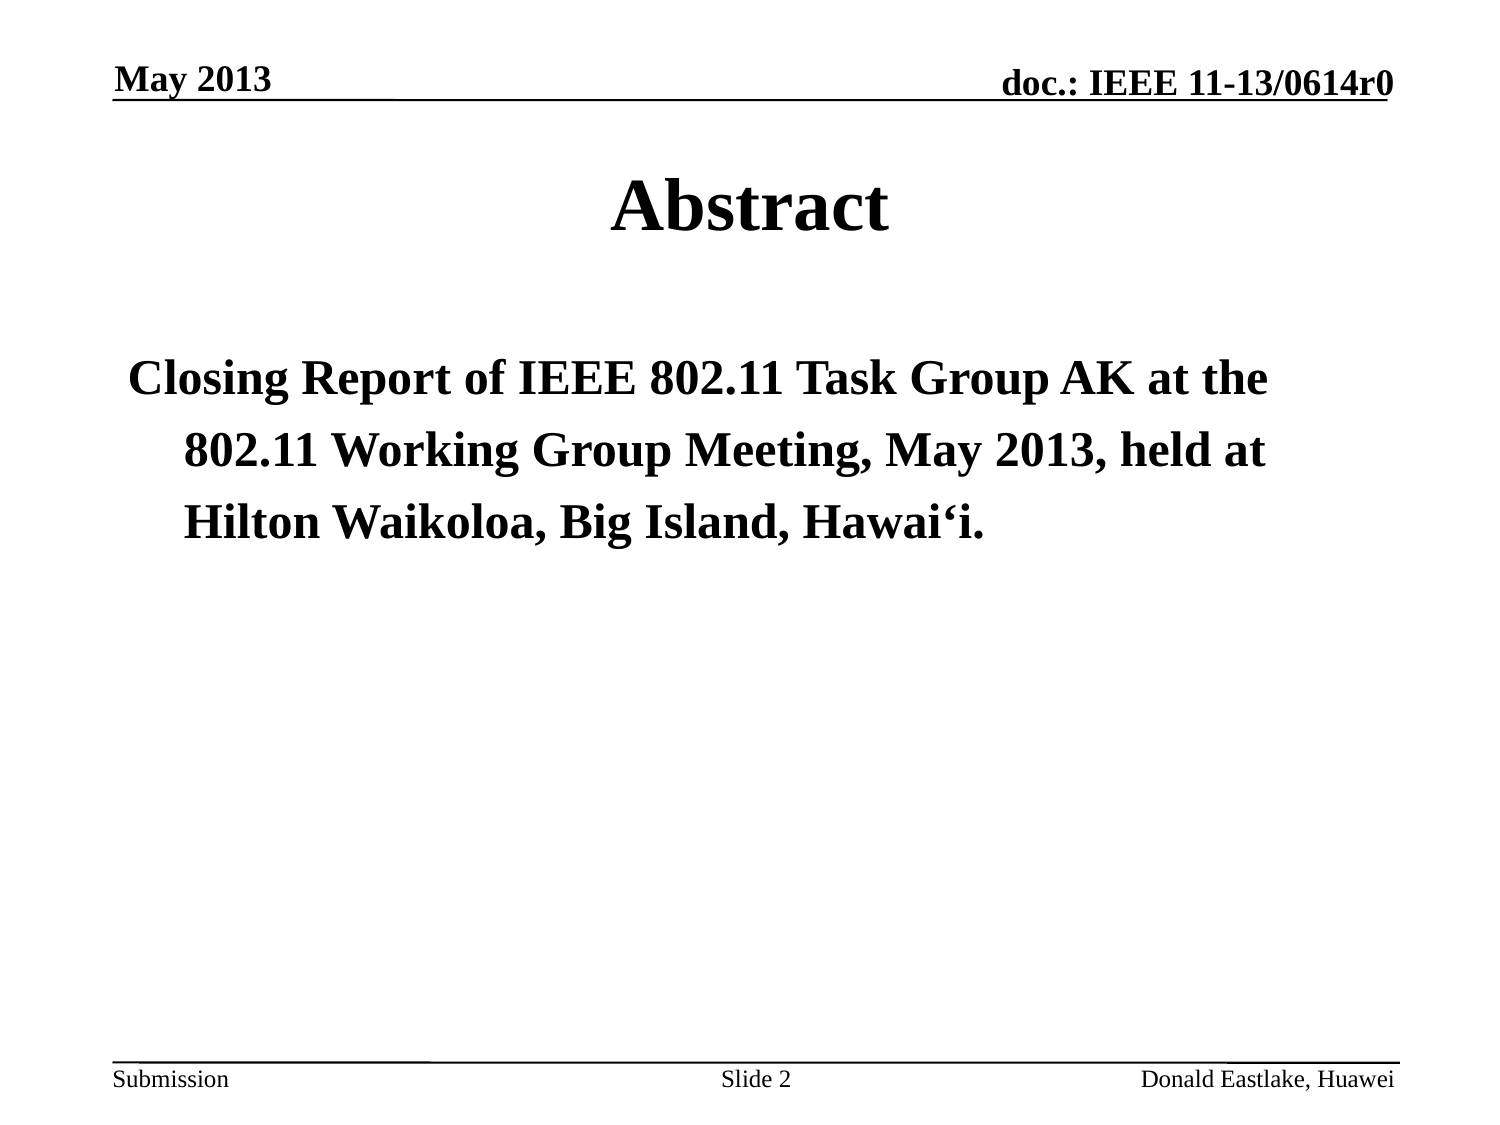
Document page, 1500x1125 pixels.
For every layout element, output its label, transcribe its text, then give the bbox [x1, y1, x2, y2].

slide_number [114, 54, 540, 100]
footer Donald Eastlake, Huawei [902, 1061, 1402, 1093]
slide_number Slide 2 [712, 1061, 800, 1123]
list Closing Report of IEEE 802.11 Task Group AK at the 802.11 Working Group Meeting, May 2013, held at Hilton Waikoloa, Big Island, Hawai‘i. [112, 324, 1388, 1001]
title Abstract [112, 112, 1388, 288]
